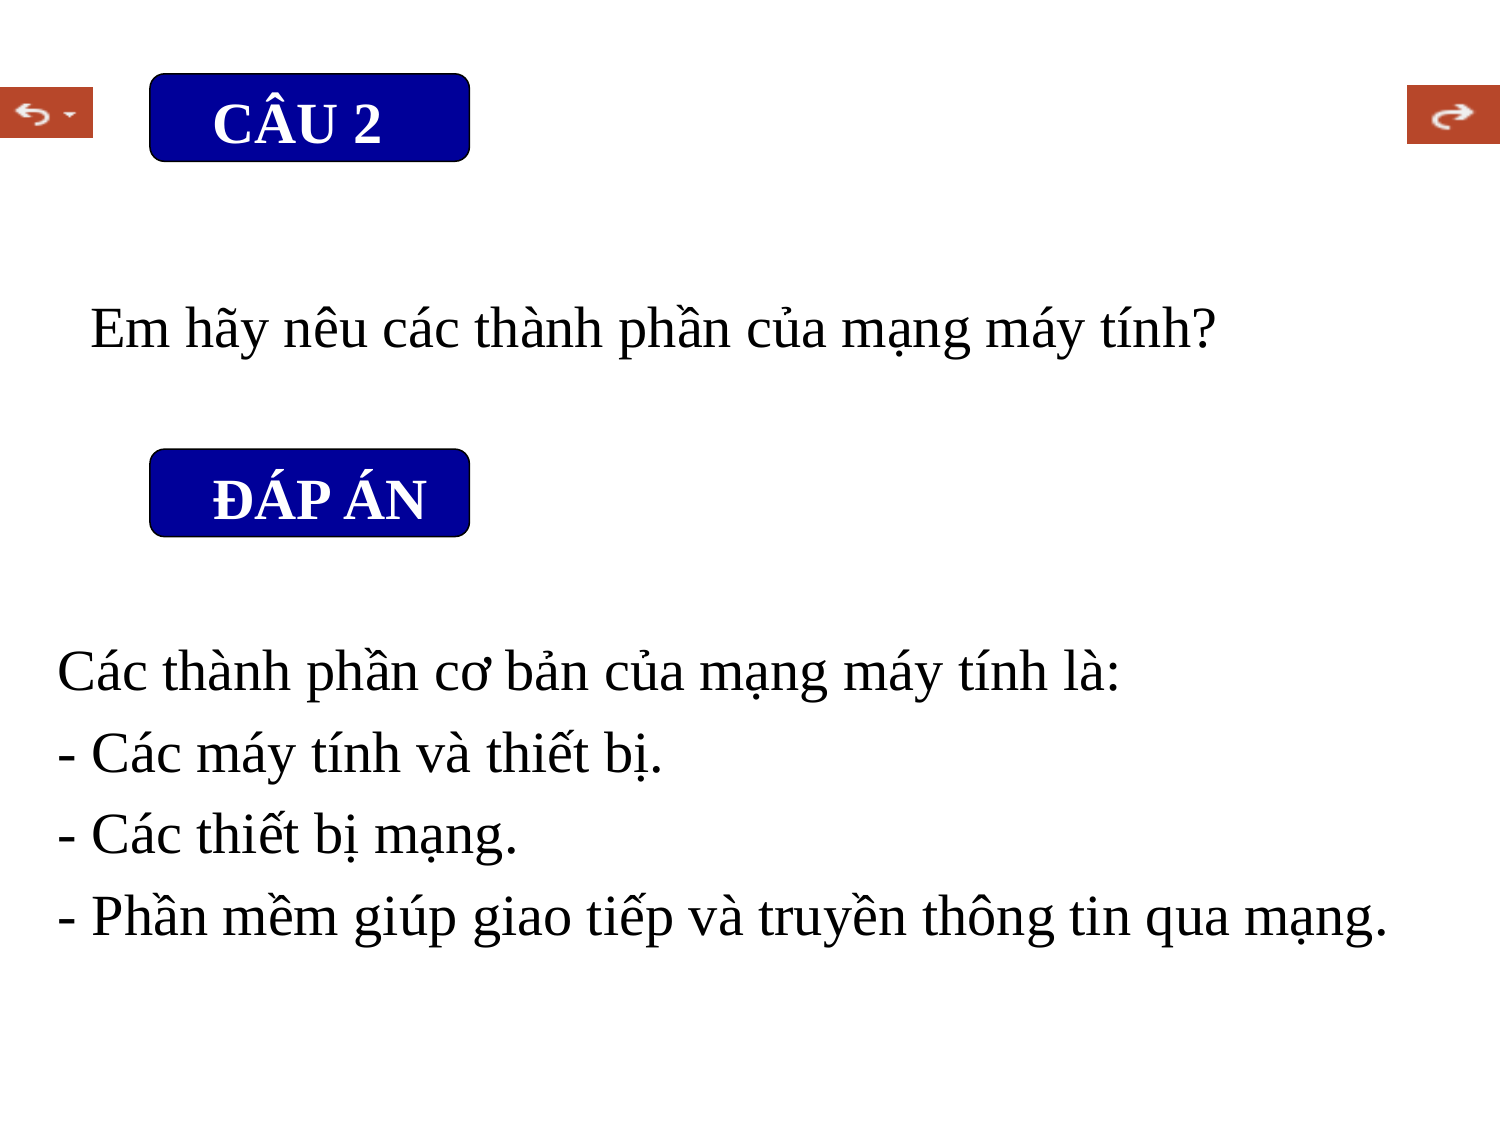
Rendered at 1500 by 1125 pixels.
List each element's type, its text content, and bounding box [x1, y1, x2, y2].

list Em hãy nêu các thành phần của mạng máy tính? [74, 281, 1413, 437]
picture [1407, 85, 1500, 145]
text_box ĐÁP ÁN [149, 449, 470, 537]
picture [0, 86, 93, 138]
text_box CÂU 2 [149, 73, 470, 162]
text_box Các thành phần cơ bản của mạng máy tính là: - Các máy tính và thiết bị. - Các thiết bị mạng. - Phần mềm giúp giao tiếp và truyền thông tin qua mạng. [42, 624, 1468, 975]
